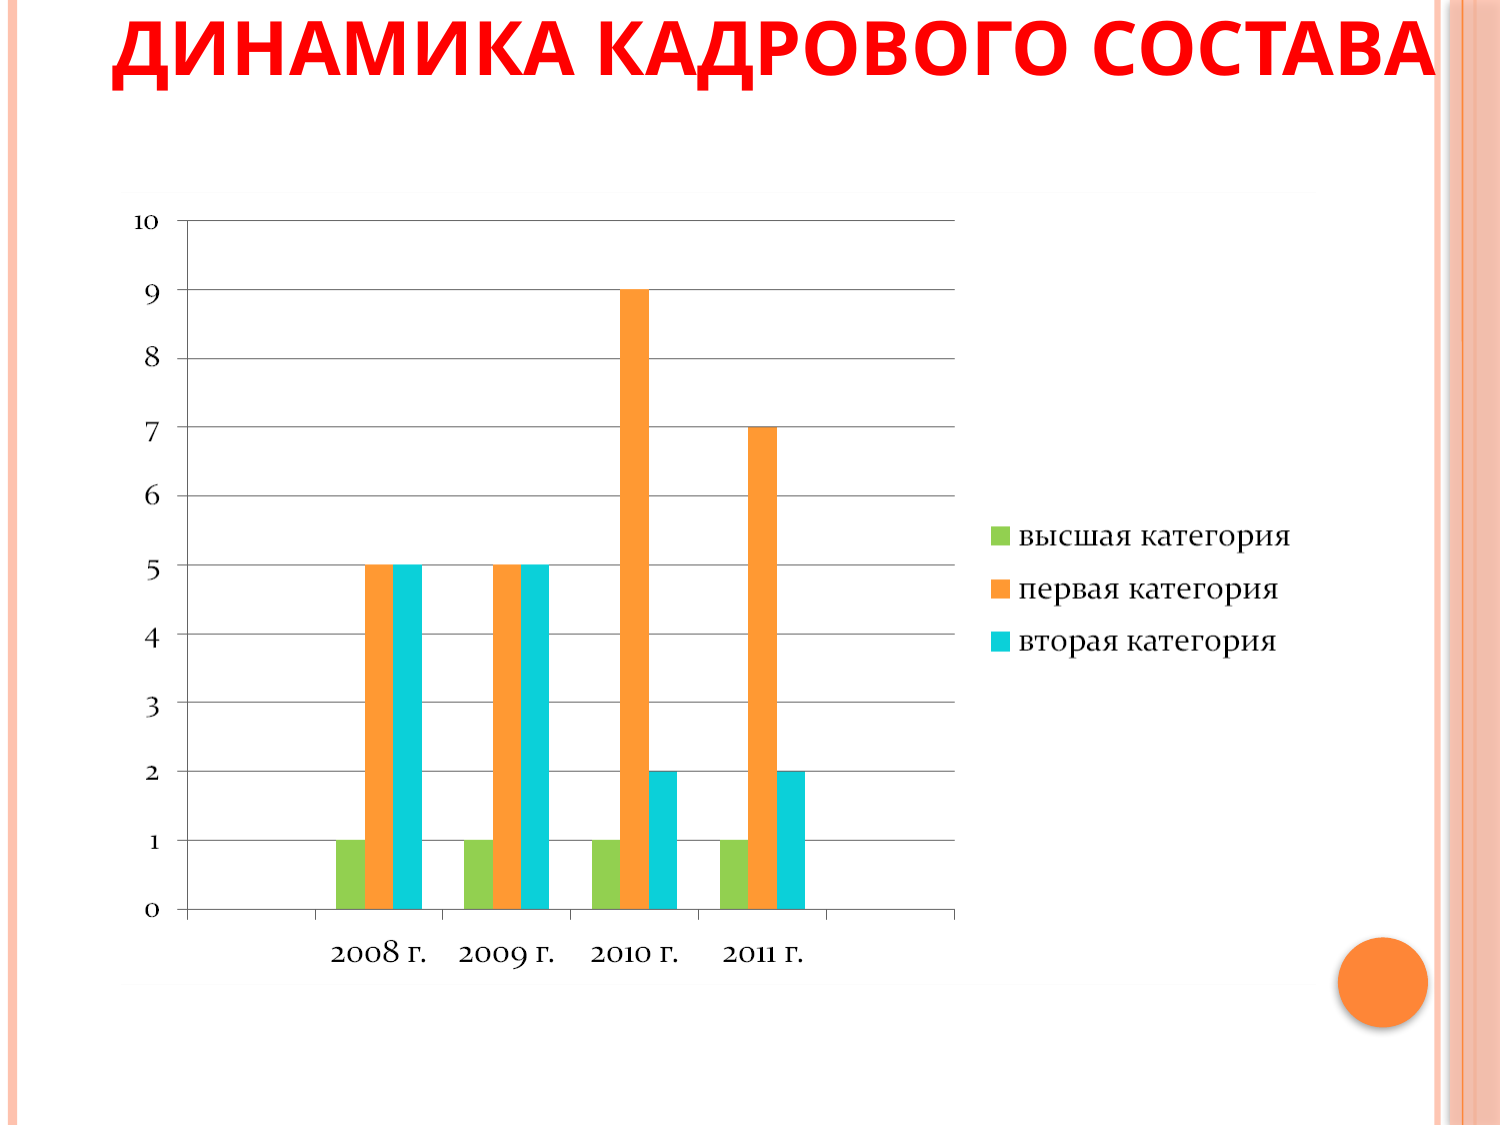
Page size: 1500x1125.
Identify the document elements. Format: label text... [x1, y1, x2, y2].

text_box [111, 183, 1323, 994]
title Динамика кадрового состава педагогов [93, 0, 1457, 188]
